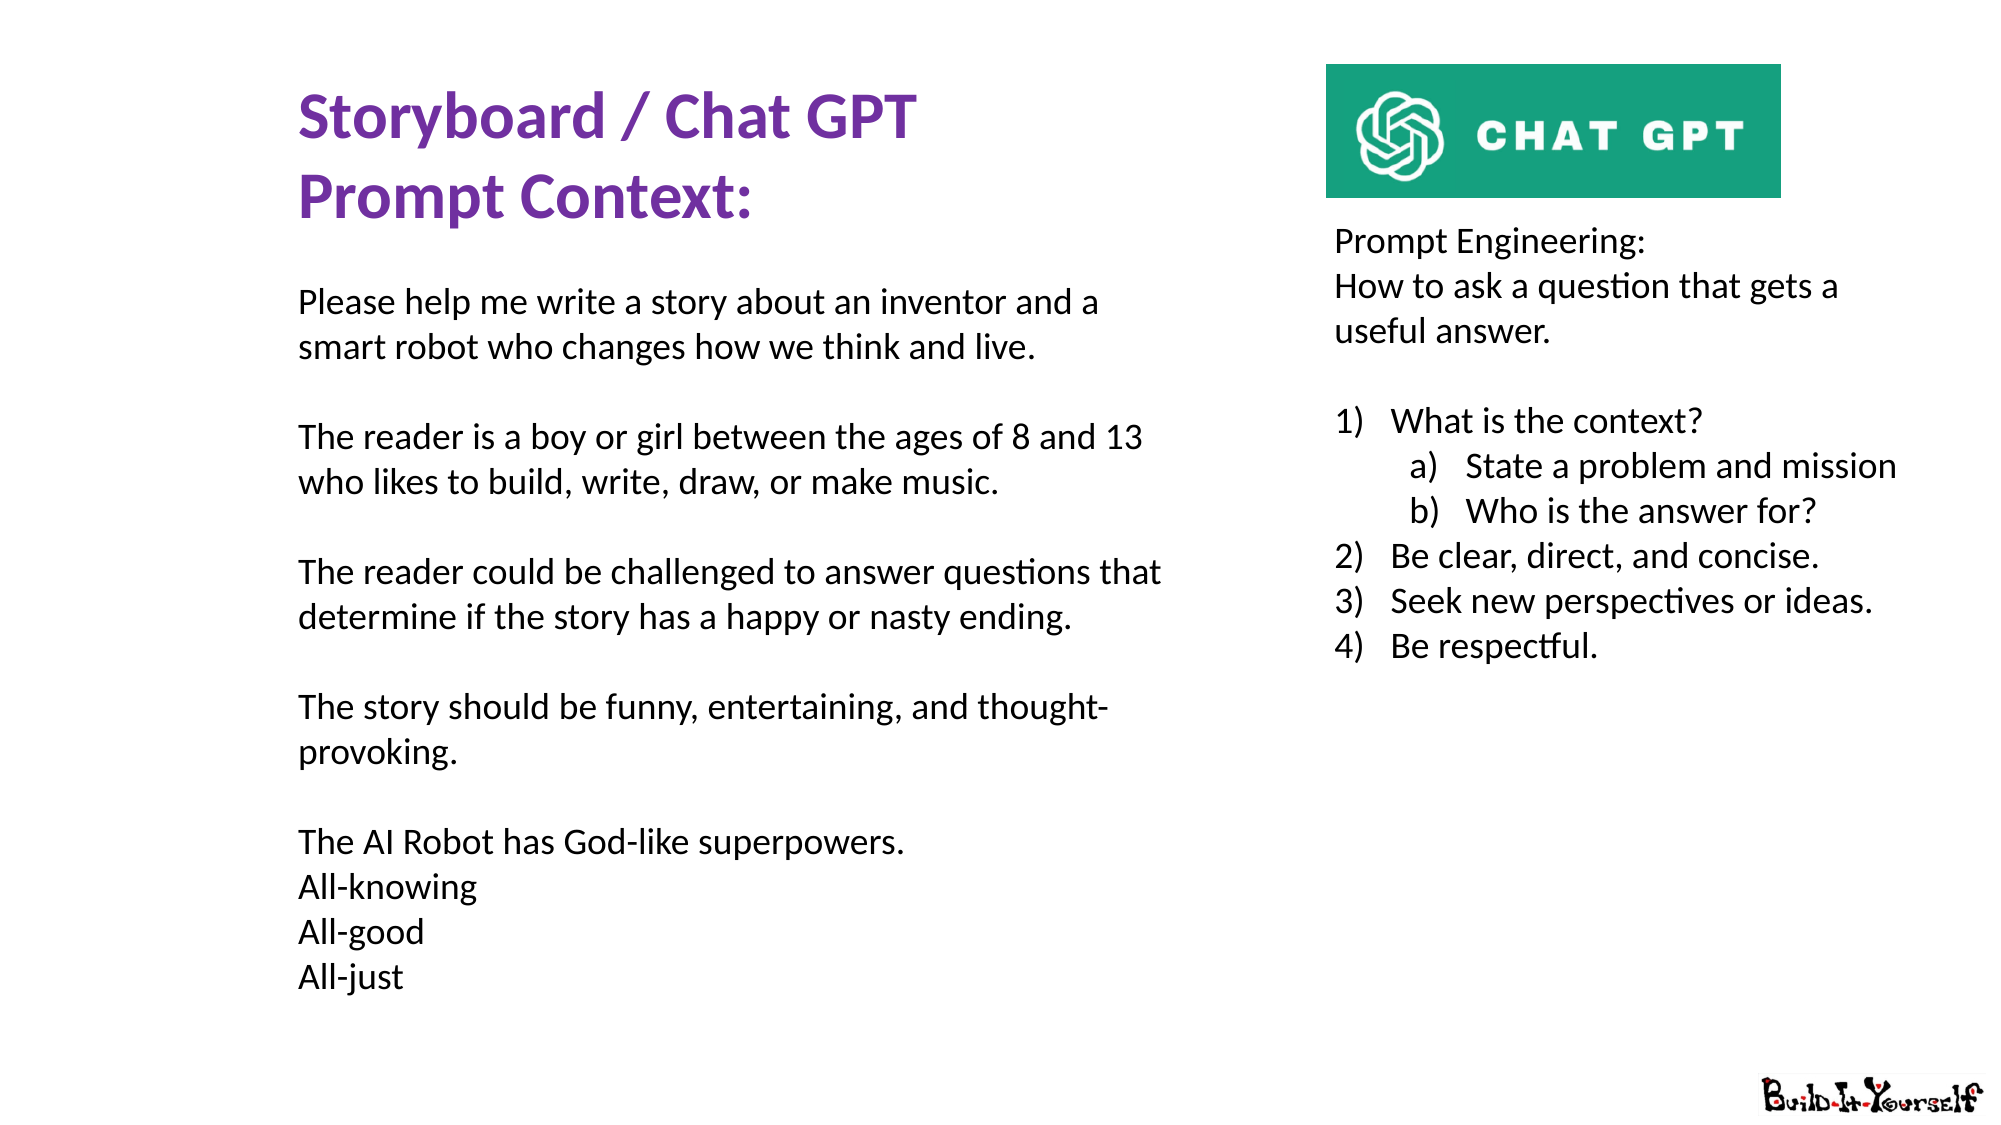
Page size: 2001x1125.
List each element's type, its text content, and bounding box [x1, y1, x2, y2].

text_box Prompt Engineering: How to ask a question that gets a useful answer. What is the context? State a problem and mission Who is the answer for? Be clear, direct, and concise. Seek new perspectives or ideas. Be respectful. [1319, 209, 1917, 719]
text_box Storyboard / Chat GPT Prompt Context: Please help me write a story about an inventor and a smart robot who changes how we think and live. The reader is a boy or girl between the ages of 8 and 13 who likes to build, write, draw, or make music. The reader could be challenged to answer questions that determine if the story has a happy or nasty ending. The story should be funny, entertaining, and thought-provoking. The AI Robot has God-like superpowers. All-knowing All-good All-just [283, 64, 1196, 1095]
picture [1758, 1073, 1986, 1116]
picture [1326, 64, 1781, 198]
